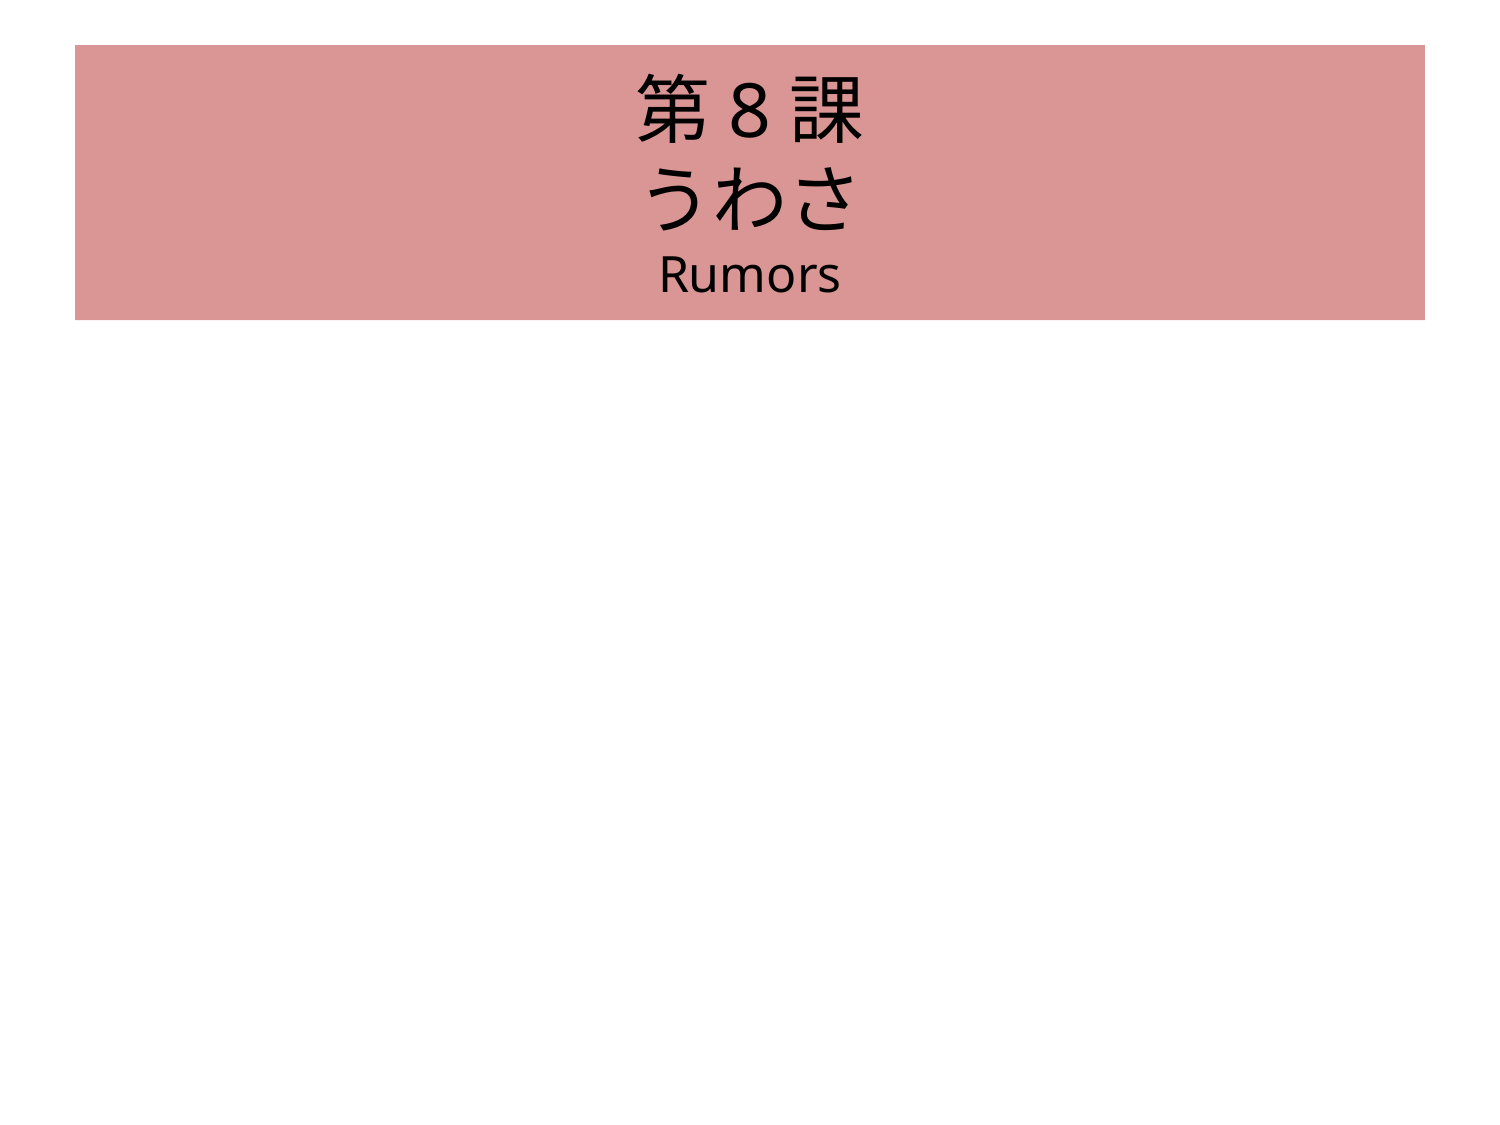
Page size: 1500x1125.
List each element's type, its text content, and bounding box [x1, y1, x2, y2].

title 第8課 うわさ Rumors [75, 45, 1425, 321]
